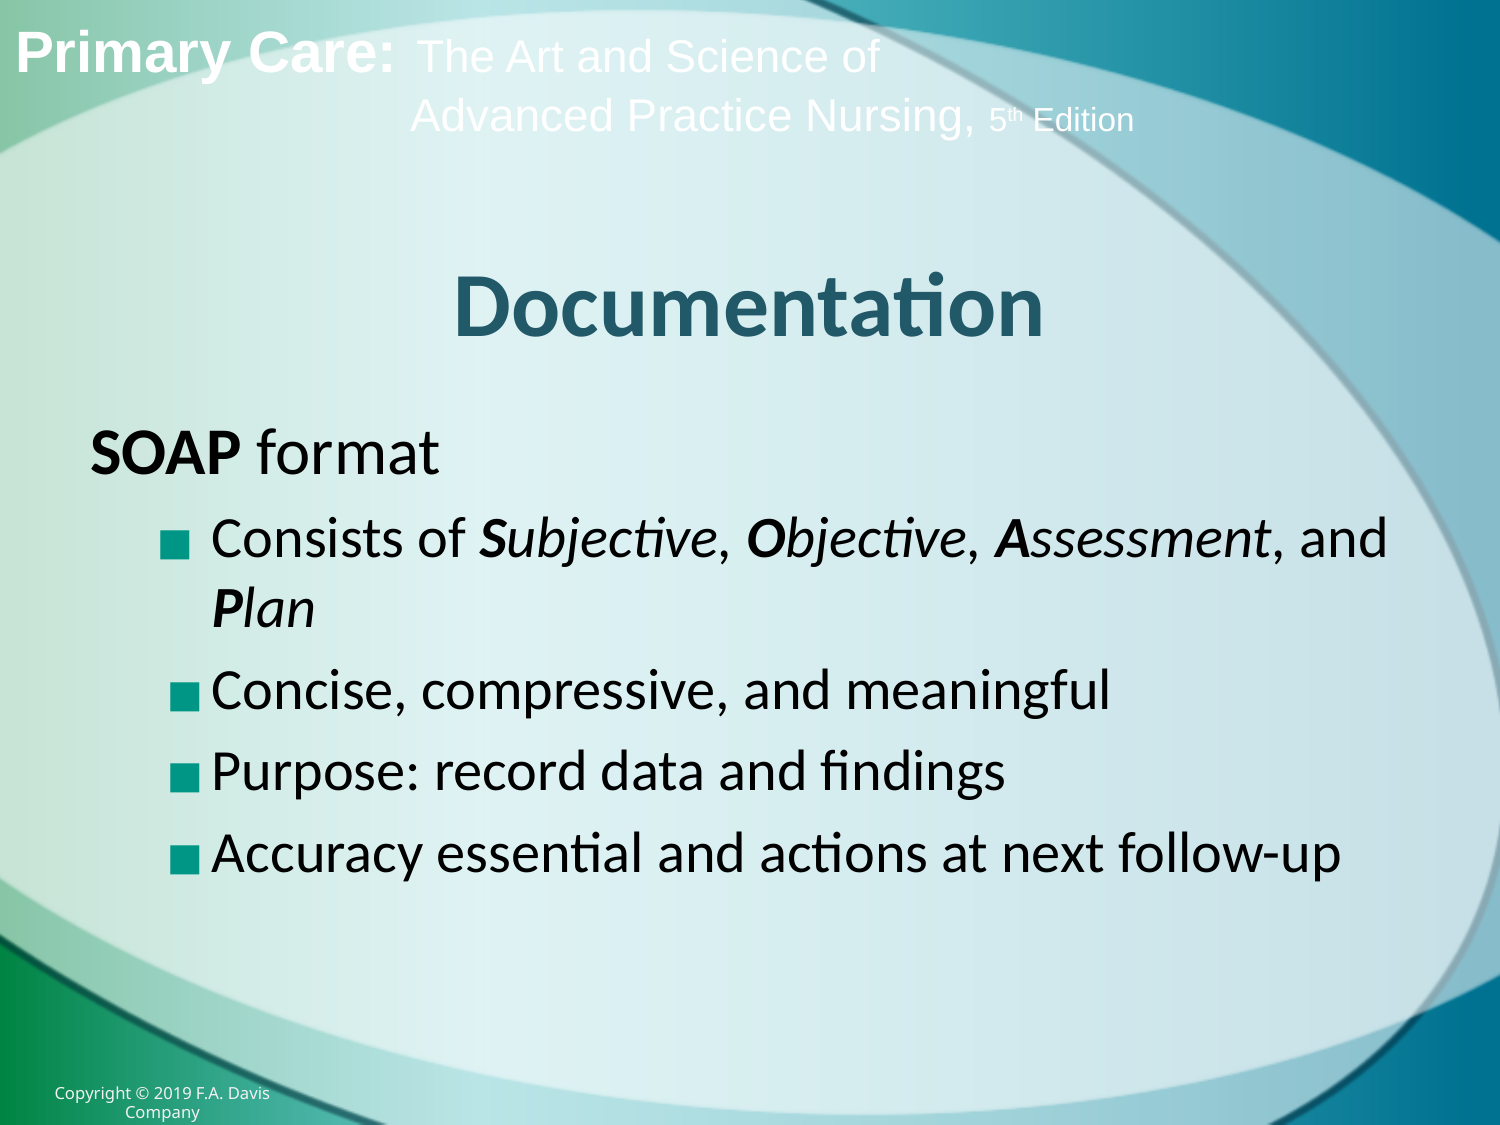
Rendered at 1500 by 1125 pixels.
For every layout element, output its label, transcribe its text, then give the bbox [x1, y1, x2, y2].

list SOAP format Consists of Subjective, Objective, Assessment, and Plan Concise, compressive, and meaningful Purpose: record data and findings Accuracy essential and actions at next follow-up [75, 399, 1425, 1005]
title Documentation [75, 212, 1425, 388]
picture [0, 0, 1500, 1125]
